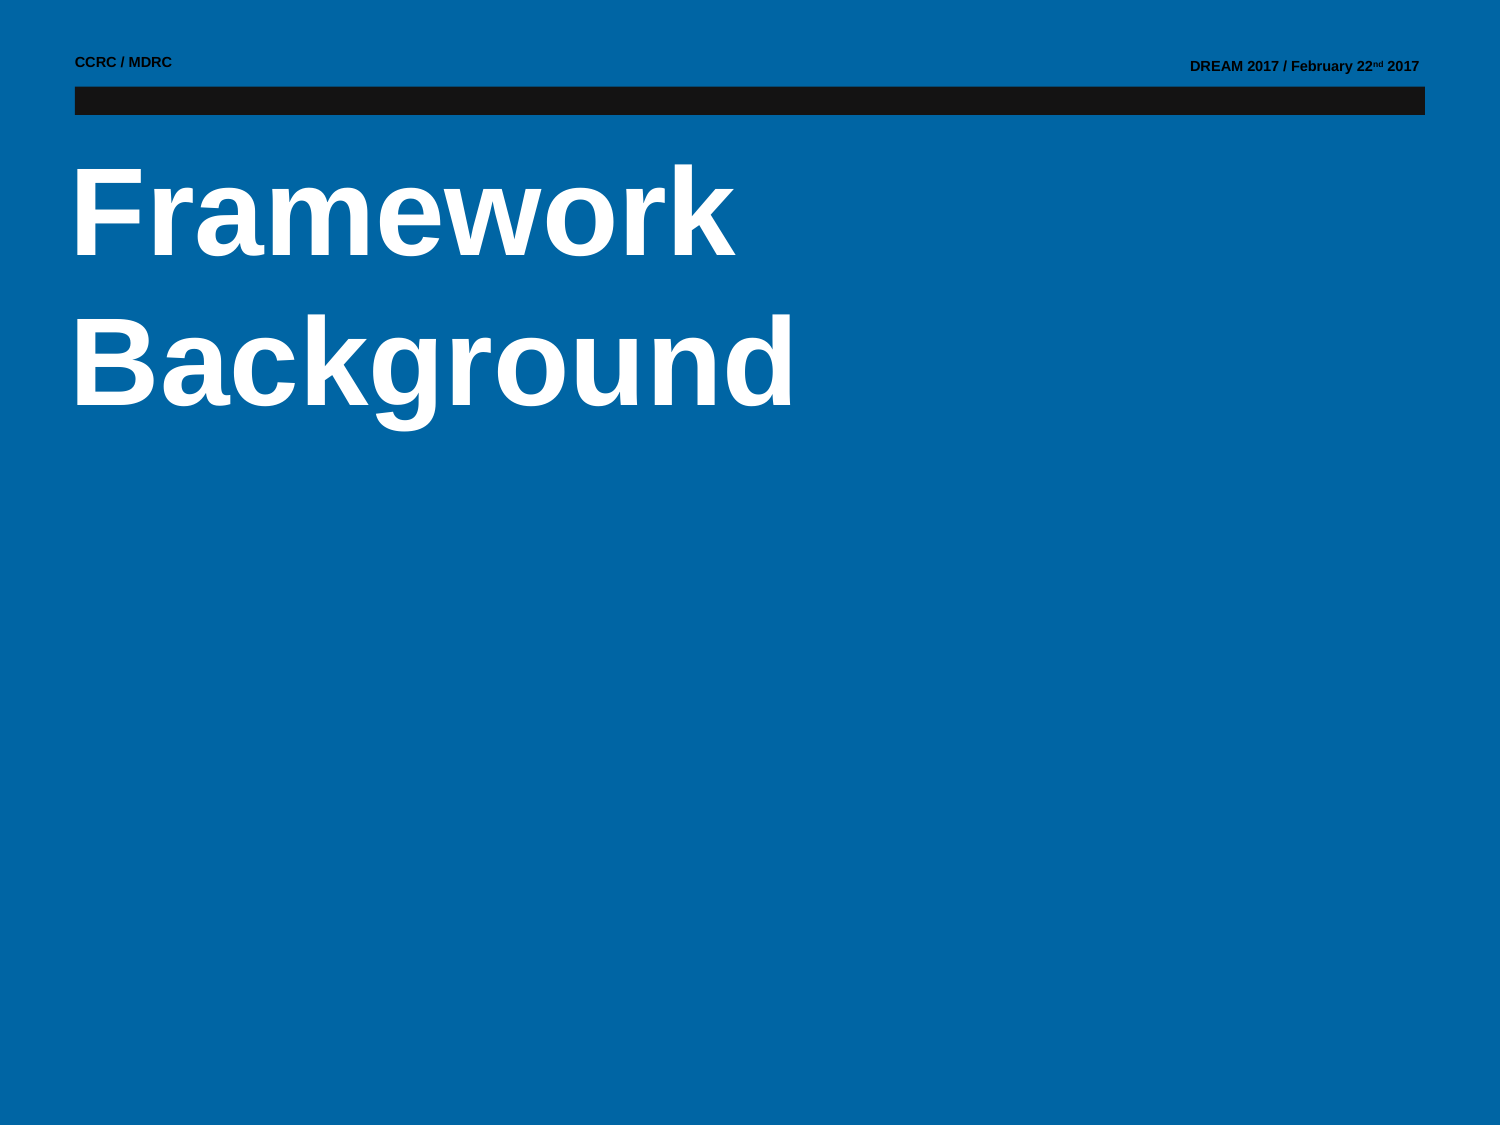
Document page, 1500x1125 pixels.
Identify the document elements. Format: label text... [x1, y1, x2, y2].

title Framework Background [54, 122, 1406, 756]
